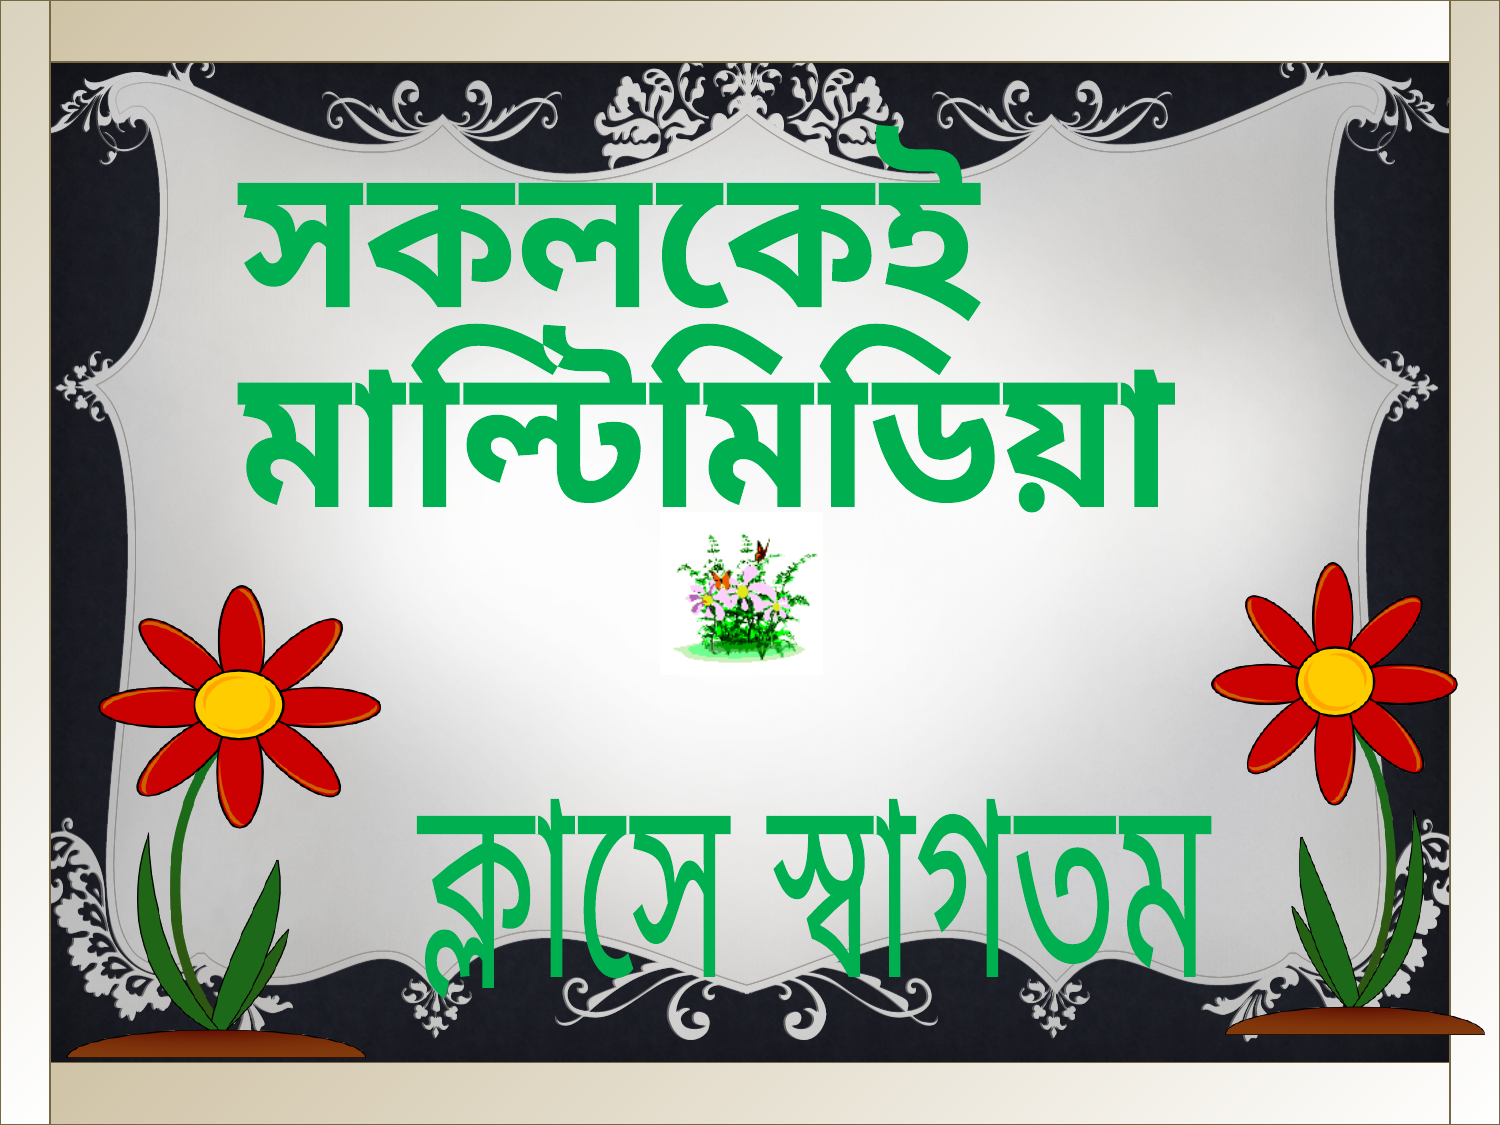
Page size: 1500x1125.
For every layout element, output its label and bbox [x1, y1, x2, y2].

picture [51, 63, 1485, 1062]
text_box [51, 1062, 1449, 1125]
text_box [0, 0, 51, 1125]
text_box [51, 0, 1449, 63]
text_box [1449, 0, 1500, 1125]
